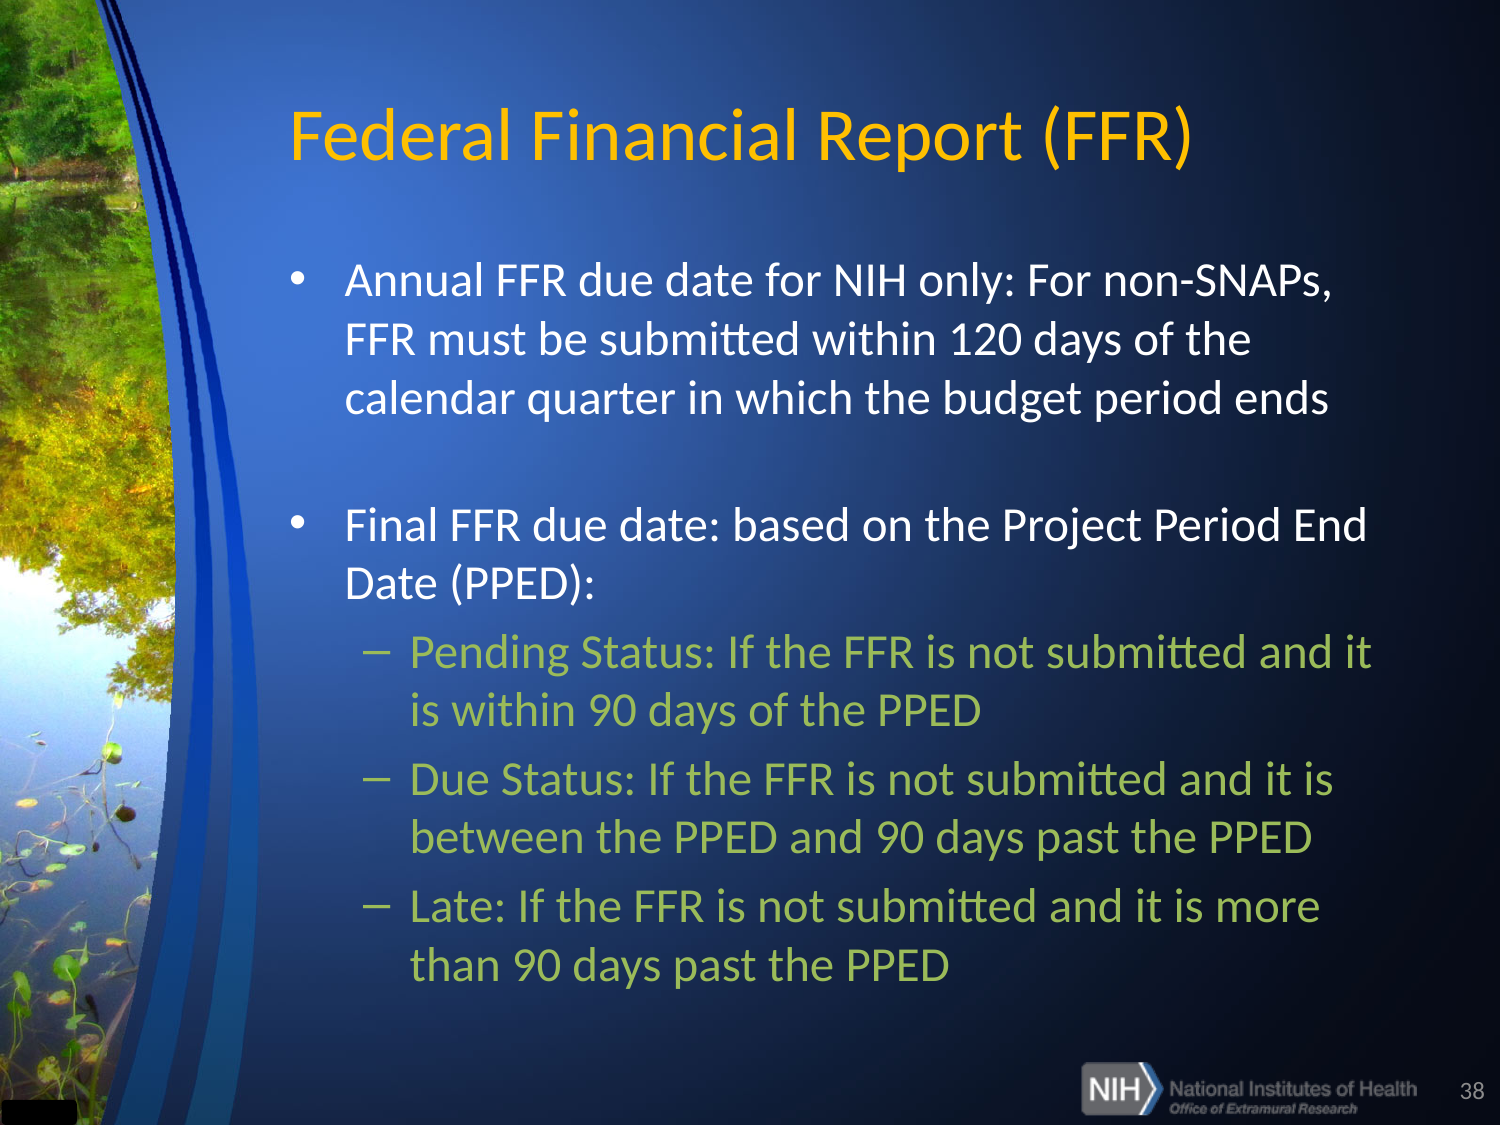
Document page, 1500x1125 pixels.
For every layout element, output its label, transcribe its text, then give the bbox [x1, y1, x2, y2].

title Federal Financial Report (FFR) [274, 36, 1425, 224]
list Annual FFR due date for NIH only: For non-SNAPs, FFR must be submitted within 120 days of the calendar quarter in which the budget period ends Final FFR due date: based on the Project Period End Date (PPED): Pending Status: If the FFR is not submitted and it is within 90 days of the PPED Due Status: If the FFR is not submitted and it is between the PPED and 90 days past the PPED Late: If the FFR is not submitted and it is more than 90 days past the PPED [274, 240, 1425, 1014]
slide_number 38 [1149, 1059, 1500, 1120]
picture [0, 0, 1500, 1125]
